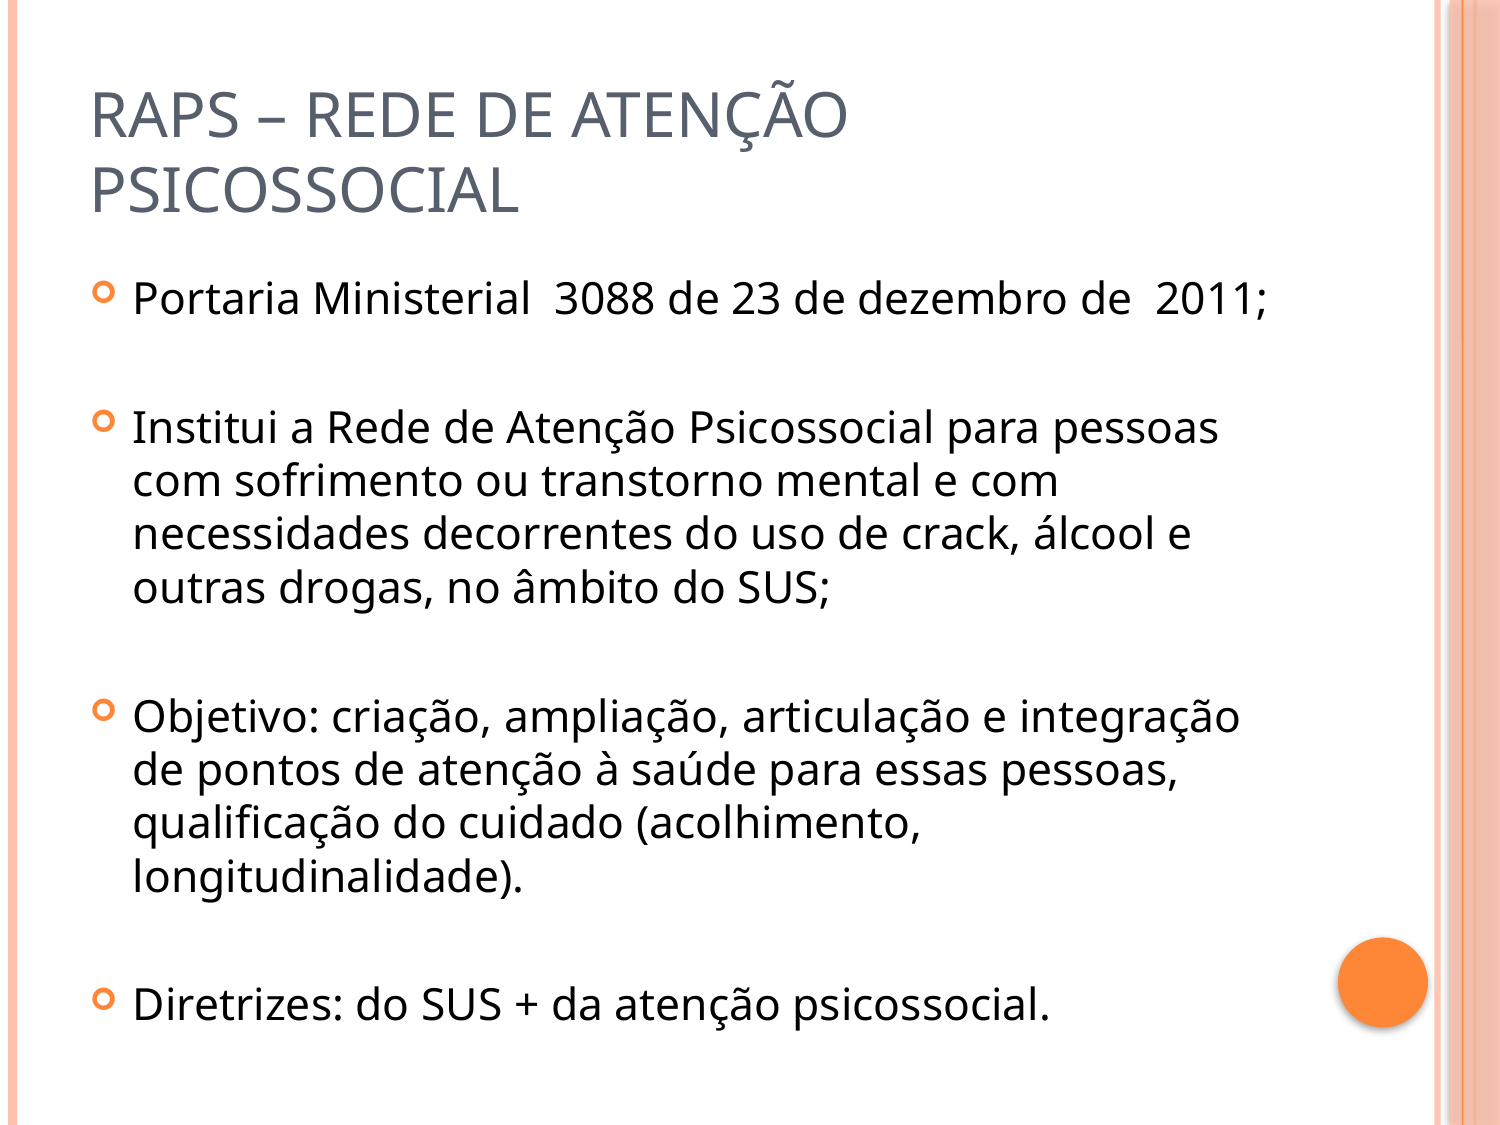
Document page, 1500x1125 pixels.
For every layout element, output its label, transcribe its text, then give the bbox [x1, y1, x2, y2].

title RAPS – rede de atenção psicossocial [75, 45, 1300, 233]
list Portaria Ministerial 3088 de 23 de dezembro de 2011; Institui a Rede de Atenção Psicossocial para pessoas com sofrimento ou transtorno mental e com necessidades decorrentes do uso de crack, álcool e outras drogas, no âmbito do SUS; Objetivo: criação, ampliação, articulação e integração de pontos de atenção à saúde para essas pessoas, qualificação do cuidado (acolhimento, longitudinalidade). Diretrizes: do SUS + da atenção psicossocial. [75, 262, 1300, 1062]
